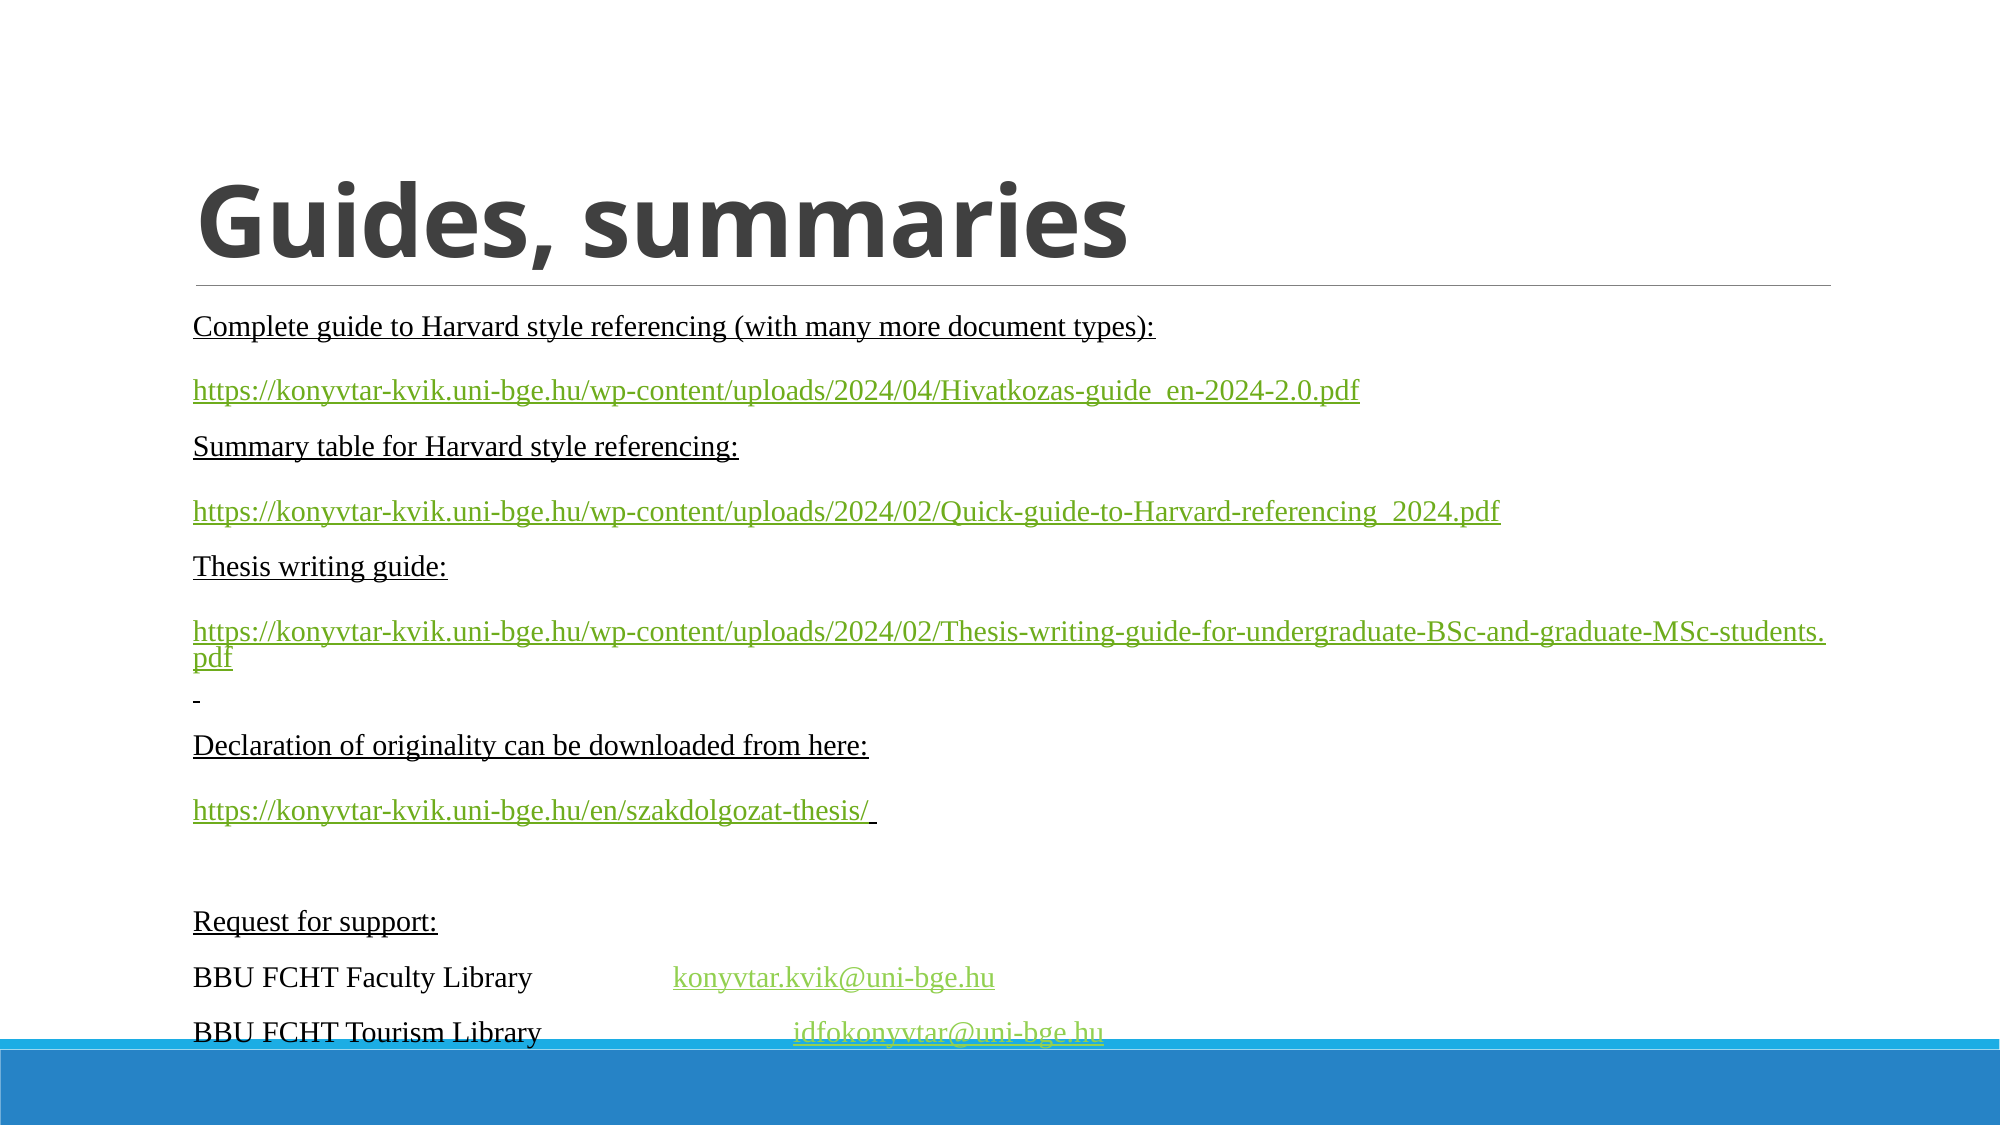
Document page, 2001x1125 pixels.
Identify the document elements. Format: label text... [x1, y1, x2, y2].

list Complete guide to Harvard style referencing (with many more document types): https://konyvtar-kvik.uni-bge.hu/wp-content/uploads/2024/04/Hivatkozas-guide_en-2024-2.0.pdf Summary table for Harvard style referencing: https://konyvtar-kvik.uni-bge.hu/wp-content/uploads/2024/02/Quick-guide-to-Harvard-referencing_2024.pdf Thesis writing guide: https://konyvtar-kvik.uni-bge.hu/wp-content/uploads/2024/02/Thesis-writing-guide-for-undergraduate-BSc-and-graduate-MSc-students.pdf Declaration of originality can be downloaded from here: https://konyvtar-kvik.uni-bge.hu/en/szakdolgozat-thesis/ Request for support: BBU FCHT Faculty Library konyvtar.kvik@uni-bge.hu BBU FCHT Tourism Library idfokonyvtar@uni-bge.hu [180, 302, 1830, 1033]
title Guides, summaries [180, 47, 1830, 285]
